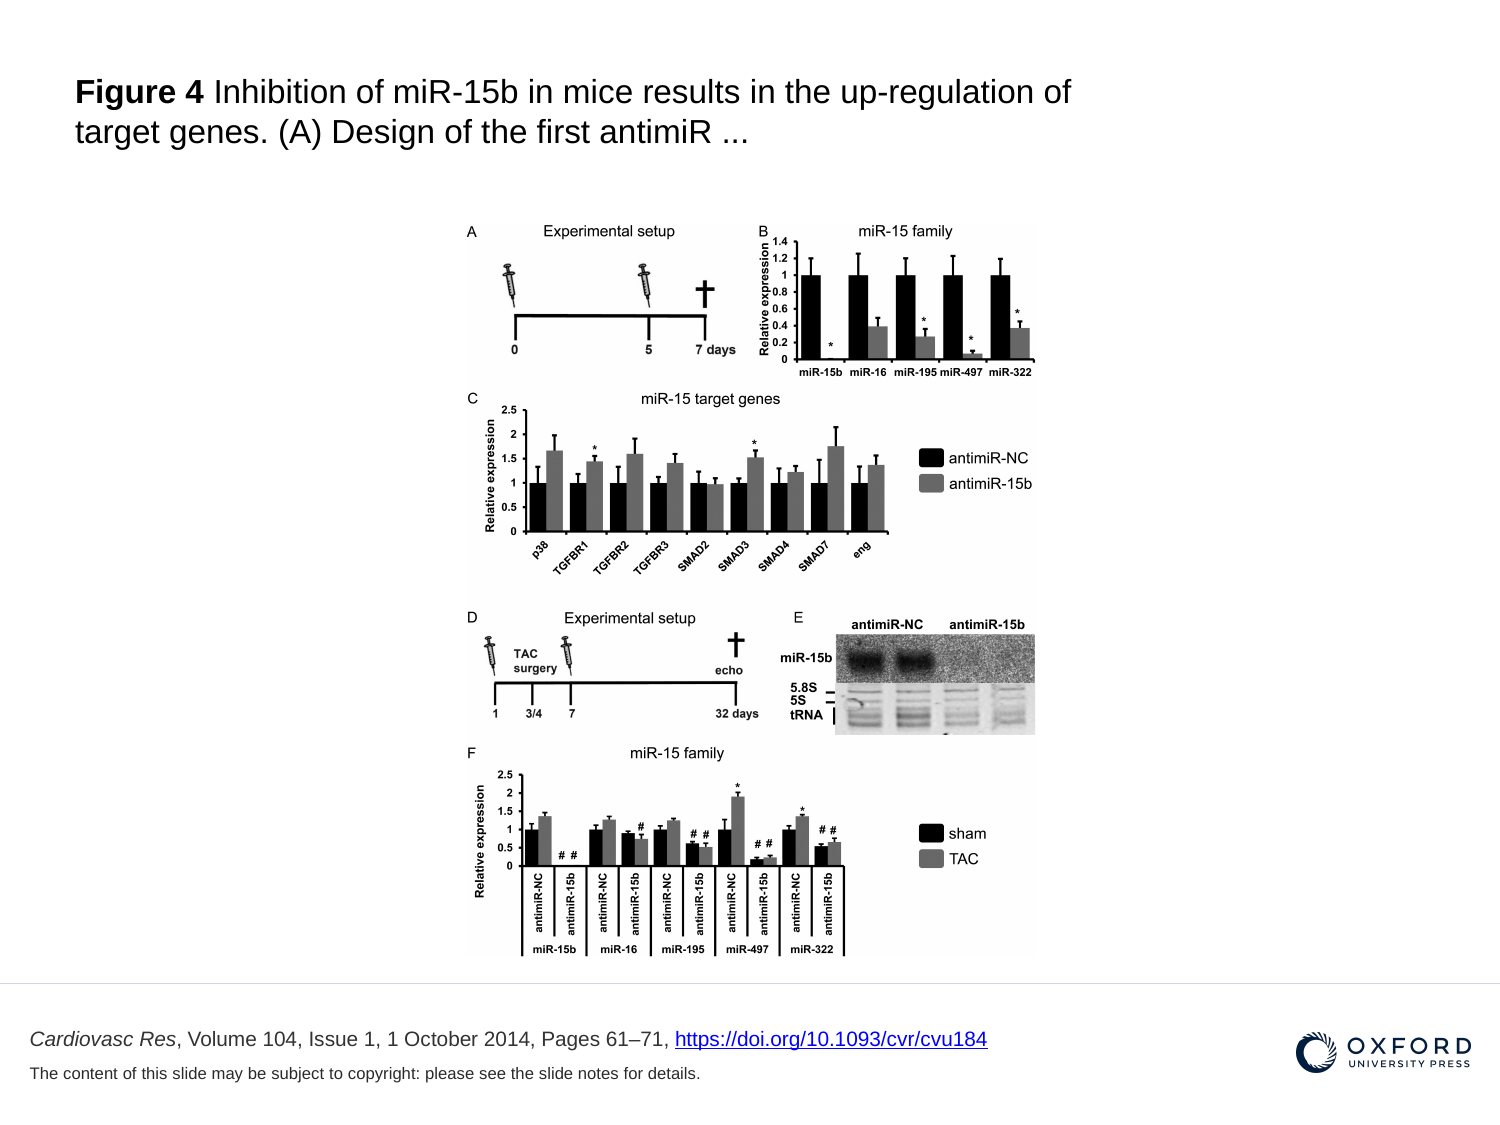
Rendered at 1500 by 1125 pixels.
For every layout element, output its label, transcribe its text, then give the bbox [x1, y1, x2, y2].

footer Cardiovasc Res, Volume 104, Issue 1, 1 October 2014, Pages 61–71, https://doi.org/10.1093/cvr/cvu184 The content of this slide may be subject to copyright: please see the slide notes for details. [0, 983, 1260, 1125]
title Figure 4 Inhibition of miR-15b in mice results in the up-regulation of target genes. (A) Design of the first antimiR ... [75, 69, 1078, 171]
picture [1296, 1032, 1471, 1073]
picture [466, 224, 1036, 957]
